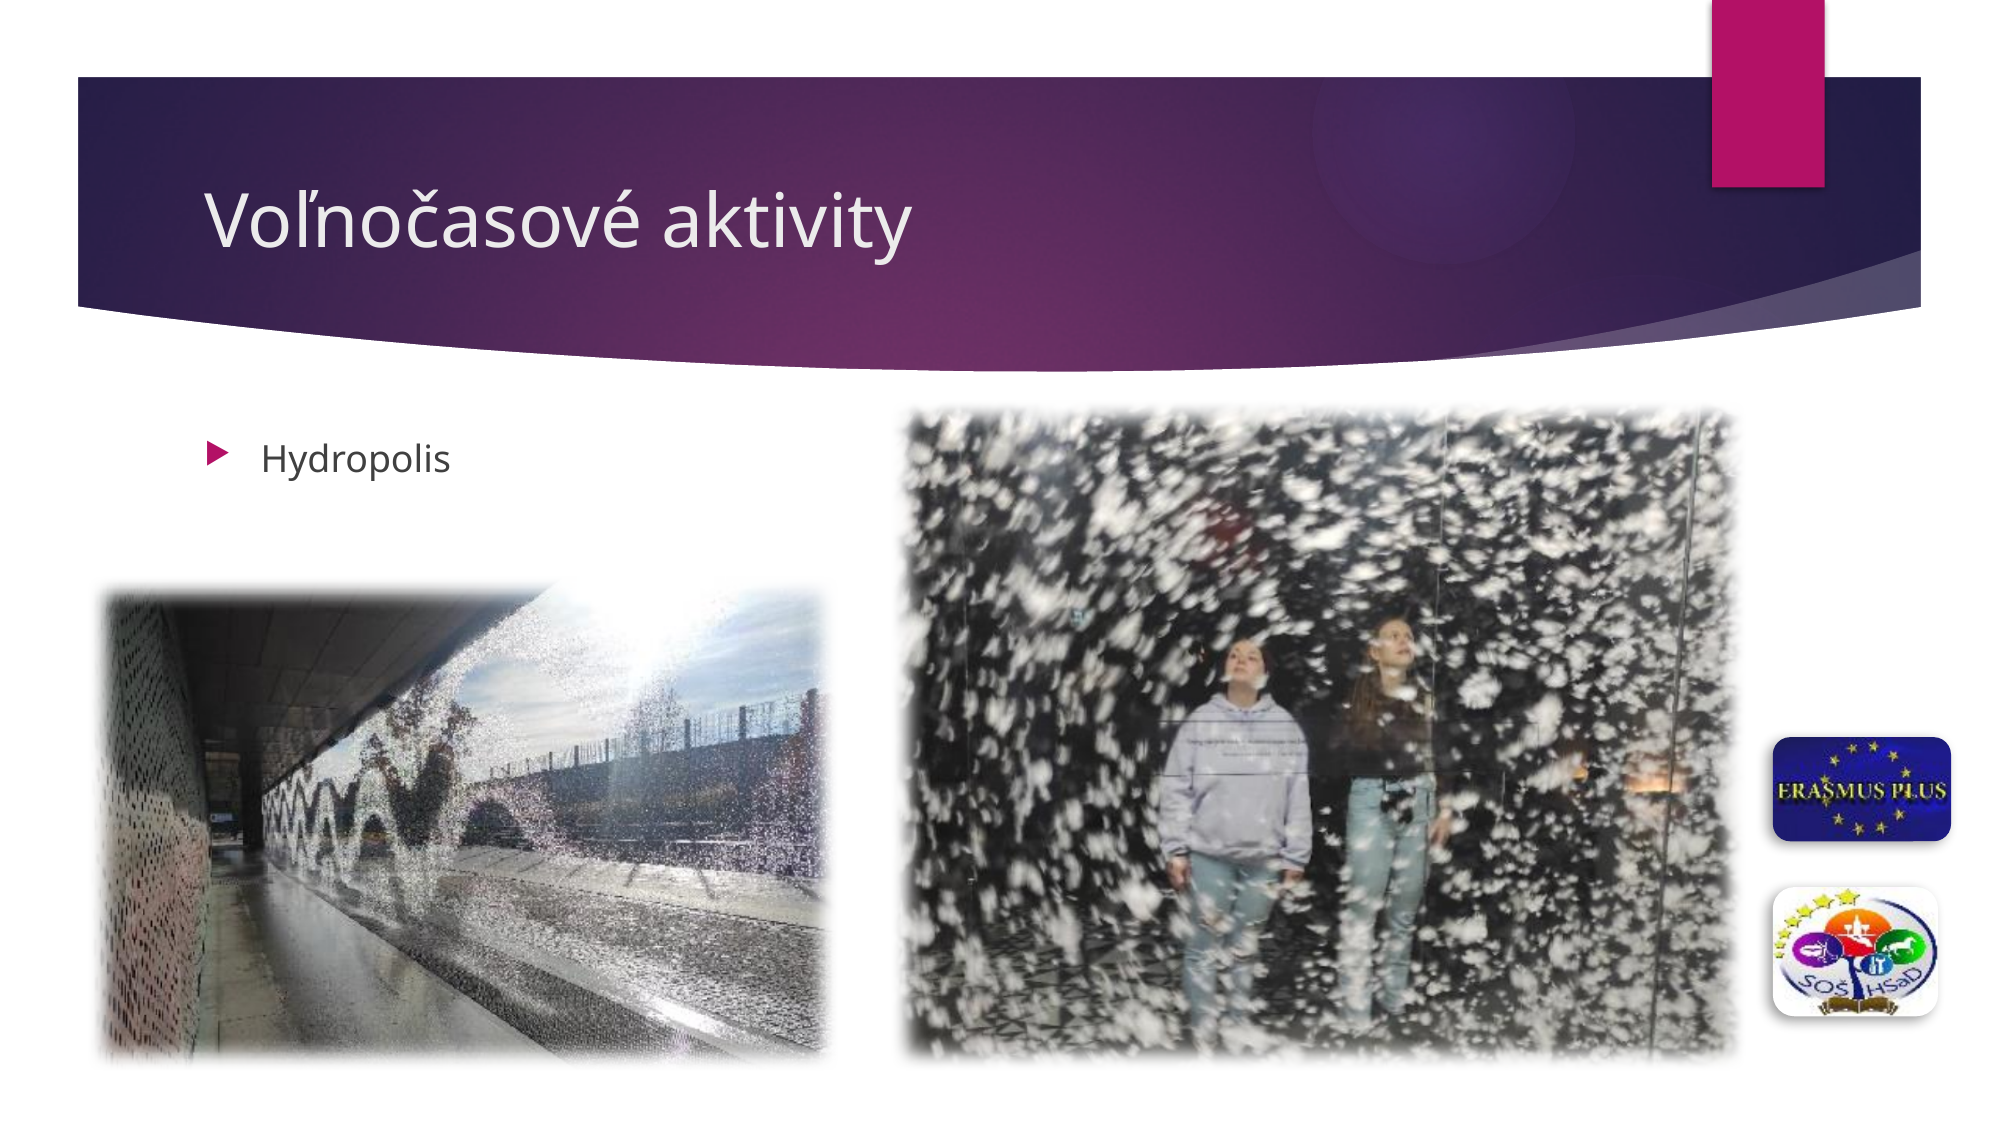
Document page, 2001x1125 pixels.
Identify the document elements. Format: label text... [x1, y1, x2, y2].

picture [1772, 736, 1952, 842]
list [88, 576, 838, 1071]
list Hydropolis [189, 427, 885, 988]
picture [1772, 886, 1939, 1017]
picture [891, 400, 1746, 1071]
title Voľnočasové aktivity [189, 159, 1627, 276]
